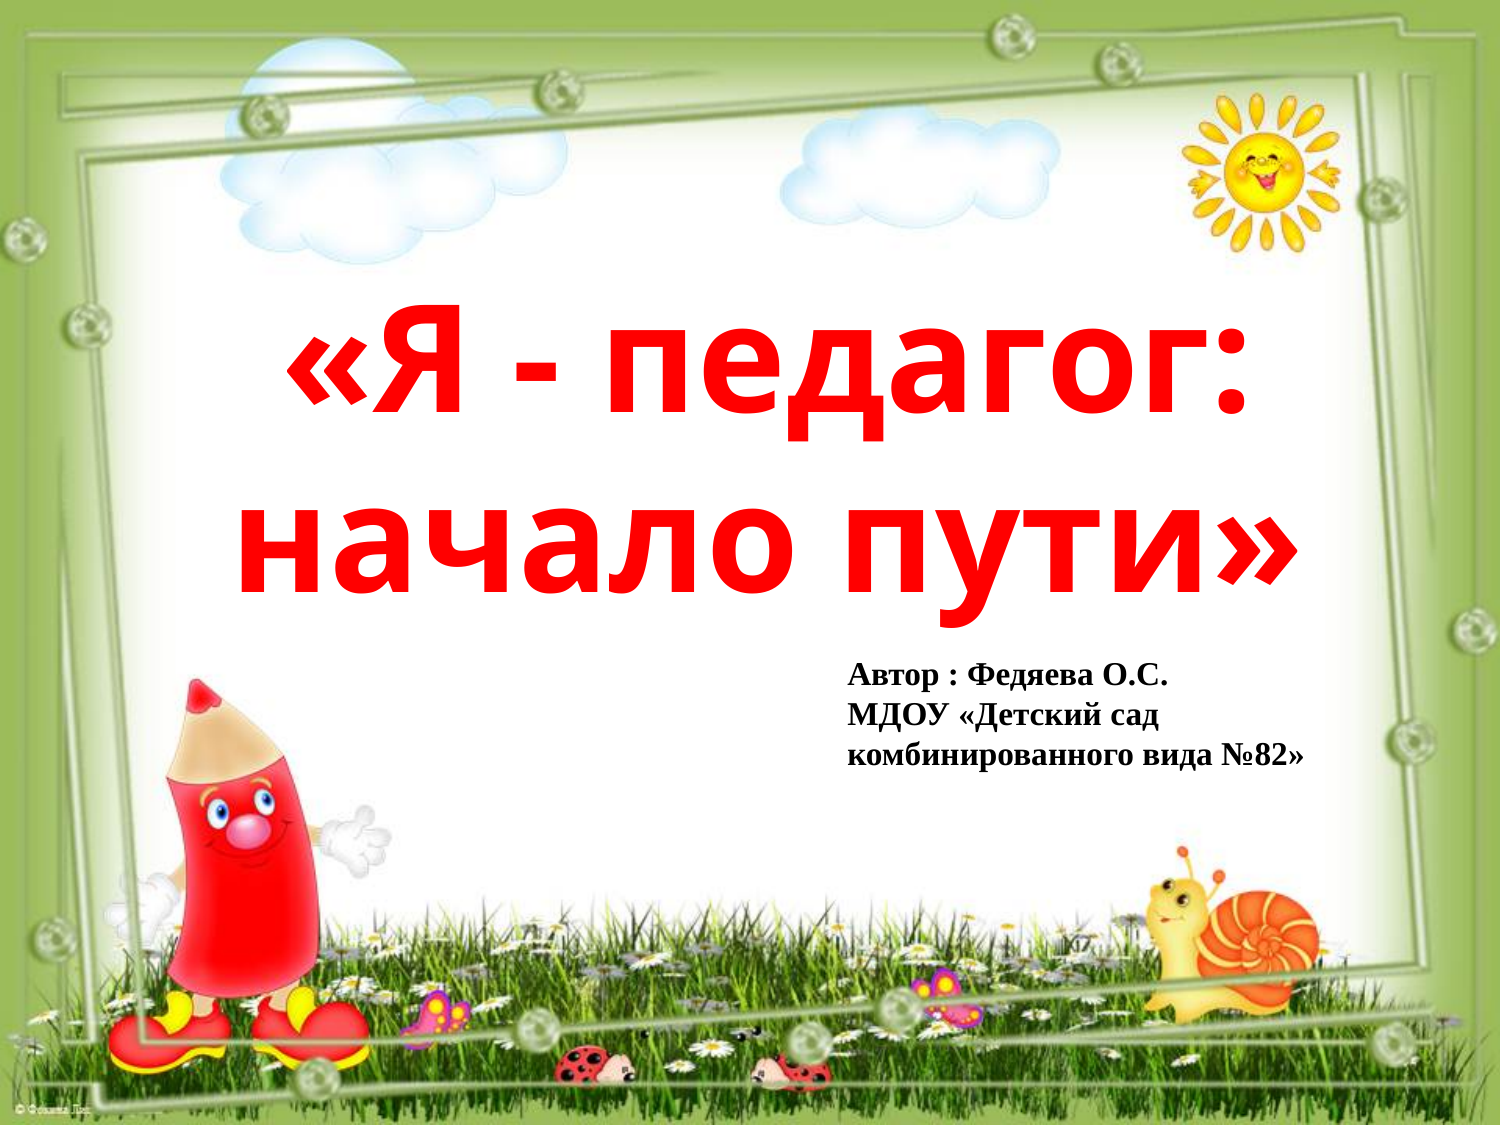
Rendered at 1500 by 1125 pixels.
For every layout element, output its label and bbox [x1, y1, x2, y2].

text_box [147, 255, 1389, 823]
picture [0, 0, 1500, 1125]
